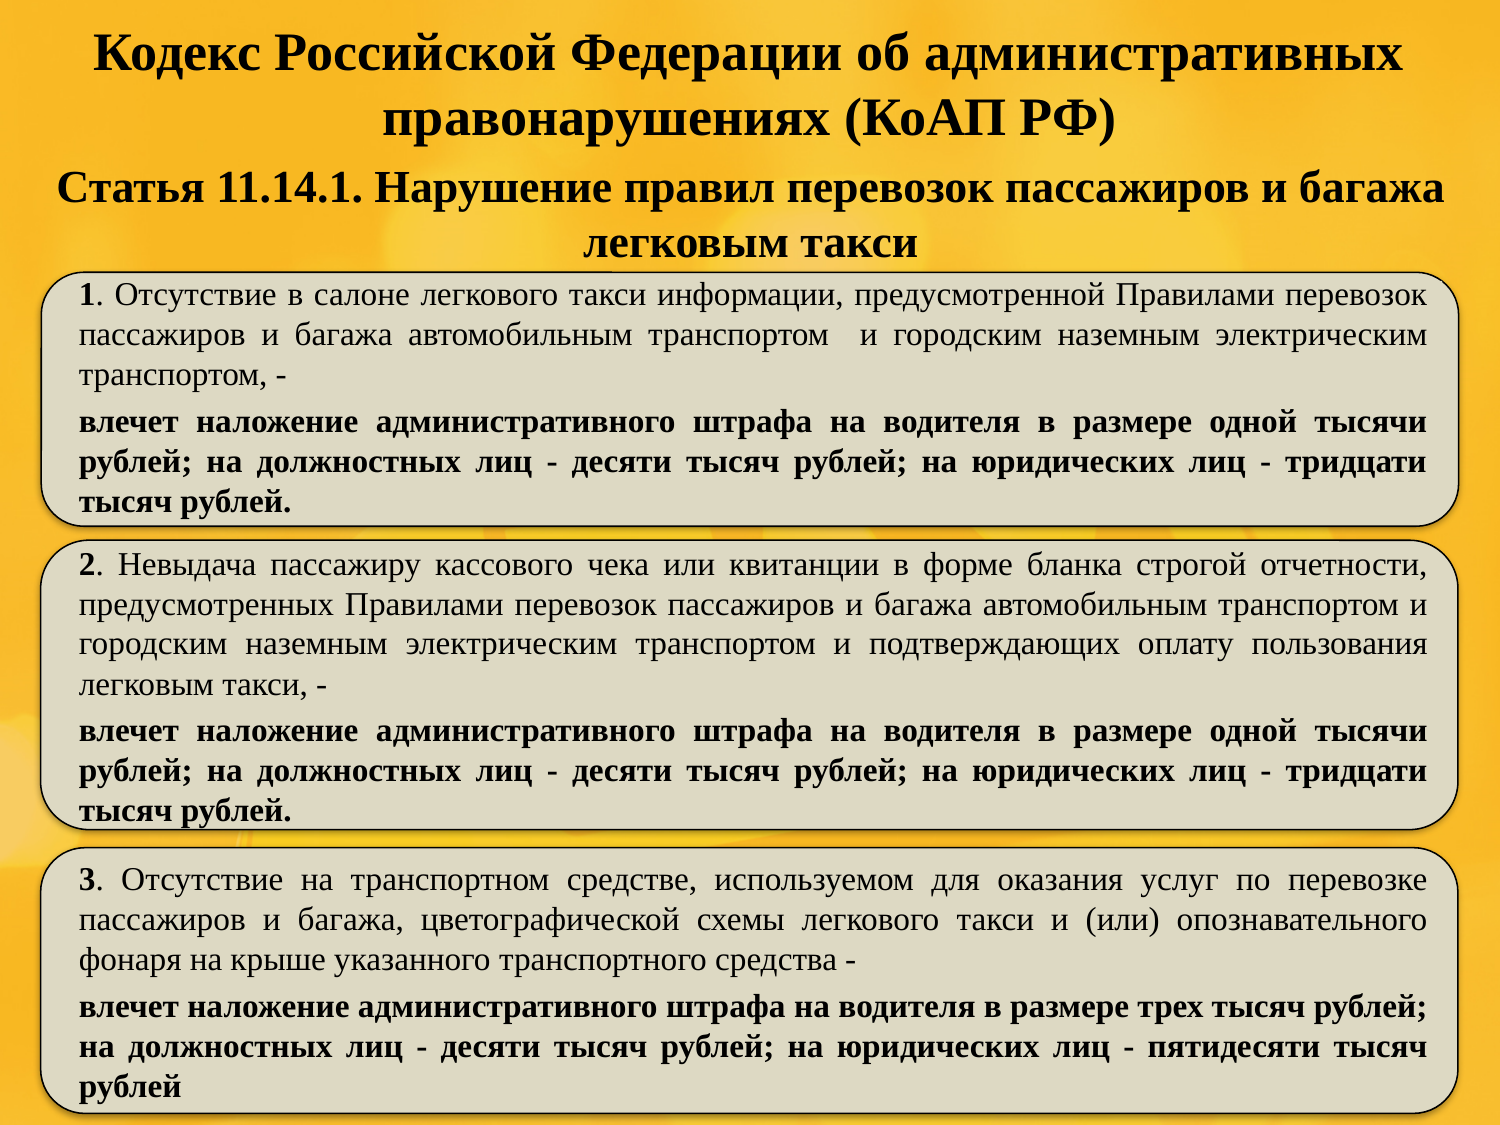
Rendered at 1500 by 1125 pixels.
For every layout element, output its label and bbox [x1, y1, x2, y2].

text_box [40, 539, 1459, 830]
text_box [41, 272, 1459, 527]
picture [0, 0, 1500, 1125]
text_box [40, 847, 1459, 1114]
